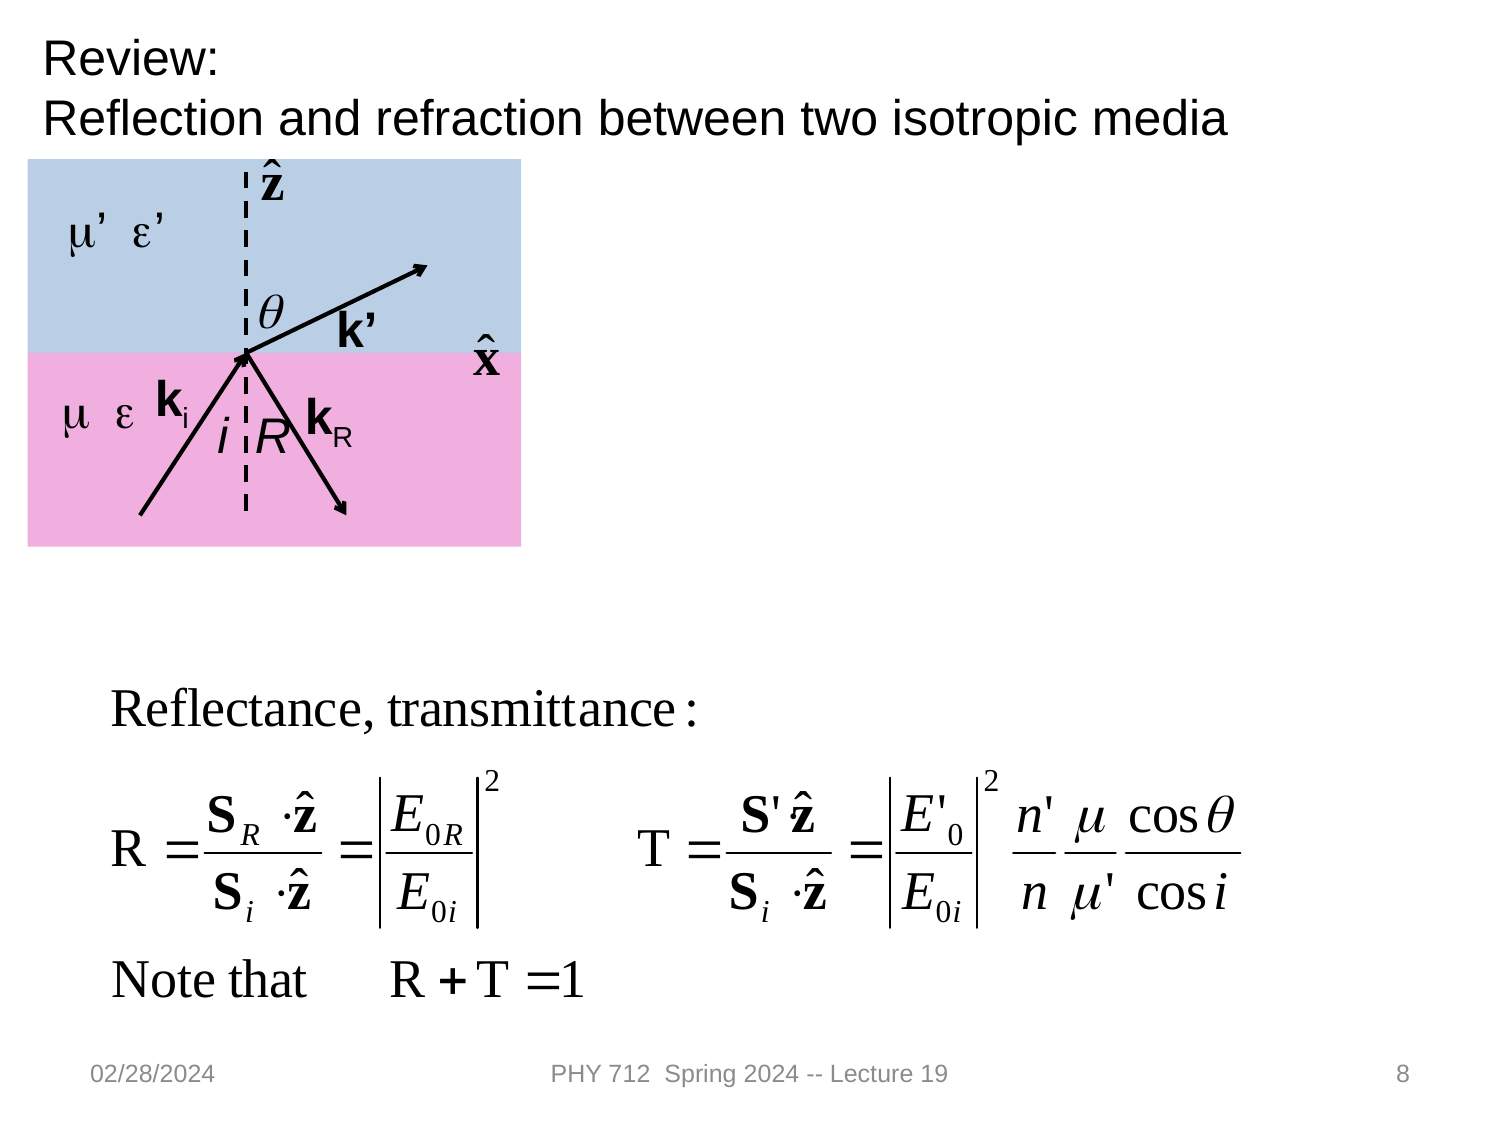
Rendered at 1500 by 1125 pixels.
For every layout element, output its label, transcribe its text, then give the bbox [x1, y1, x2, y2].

footer PHY 712 Spring 2024 -- Lecture 19 [512, 1042, 988, 1103]
slide_number 8 [1074, 1042, 1425, 1103]
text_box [101, 674, 1251, 1008]
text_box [27, 149, 522, 547]
text_box Review: Reflection and refraction between two isotropic media [27, 18, 1440, 153]
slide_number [75, 1042, 425, 1103]
